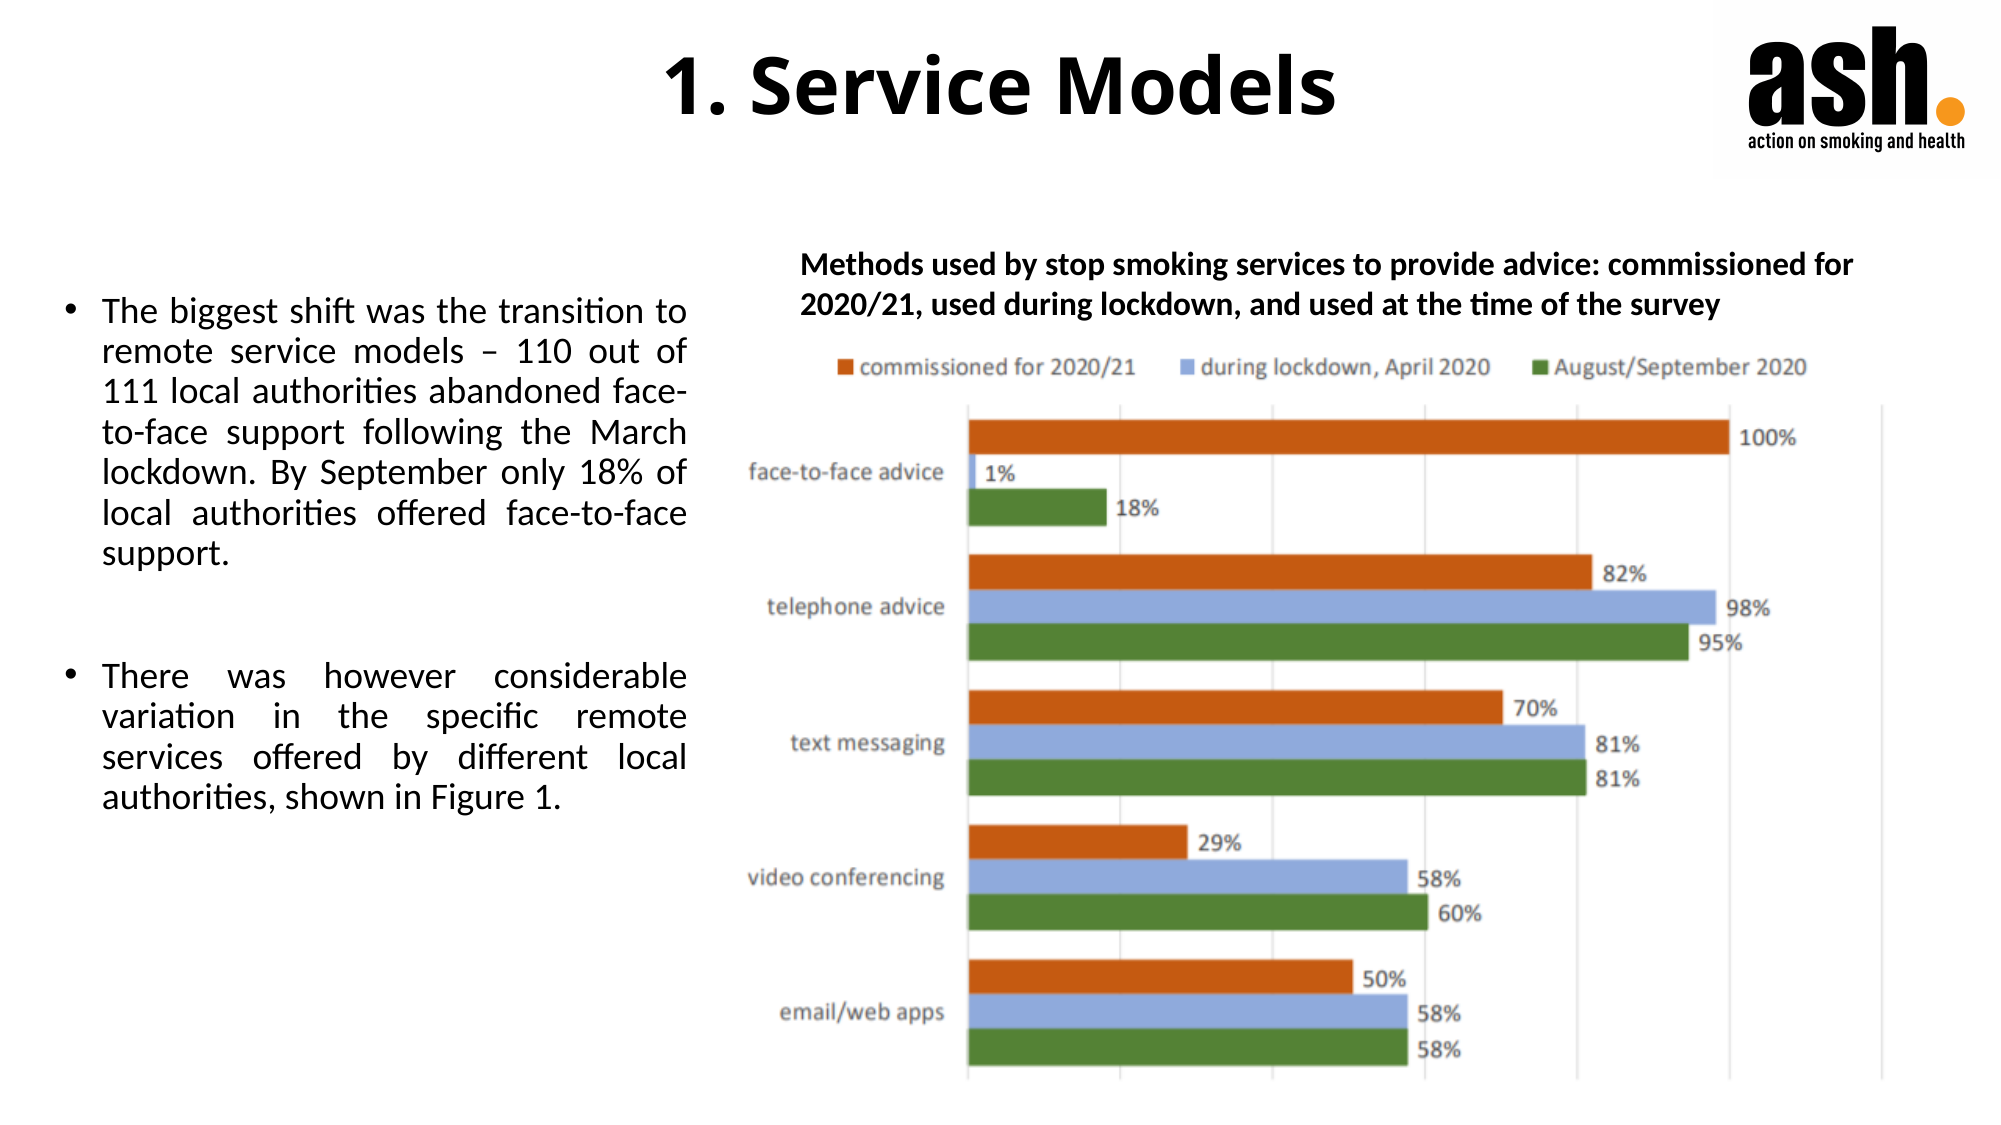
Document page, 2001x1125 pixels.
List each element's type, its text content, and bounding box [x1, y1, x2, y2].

text_box Methods used by stop smoking services to provide advice: commissioned for 2020/21, used during lockdown, and used at the time of the survey [785, 235, 1881, 330]
list The biggest shift was the transition to remote service models – 110 out of 111 local authorities abandoned face-to-face support following the March lockdown. By September only 18% of local authorities offered face-to-face support. There was however considerable variation in the specific remote services offered by different local authorities, shown in Figure 1. [49, 283, 704, 1037]
picture [741, 342, 1925, 1096]
picture [1863, 0, 2000, 179]
title 1. Service Models [137, 0, 1863, 198]
